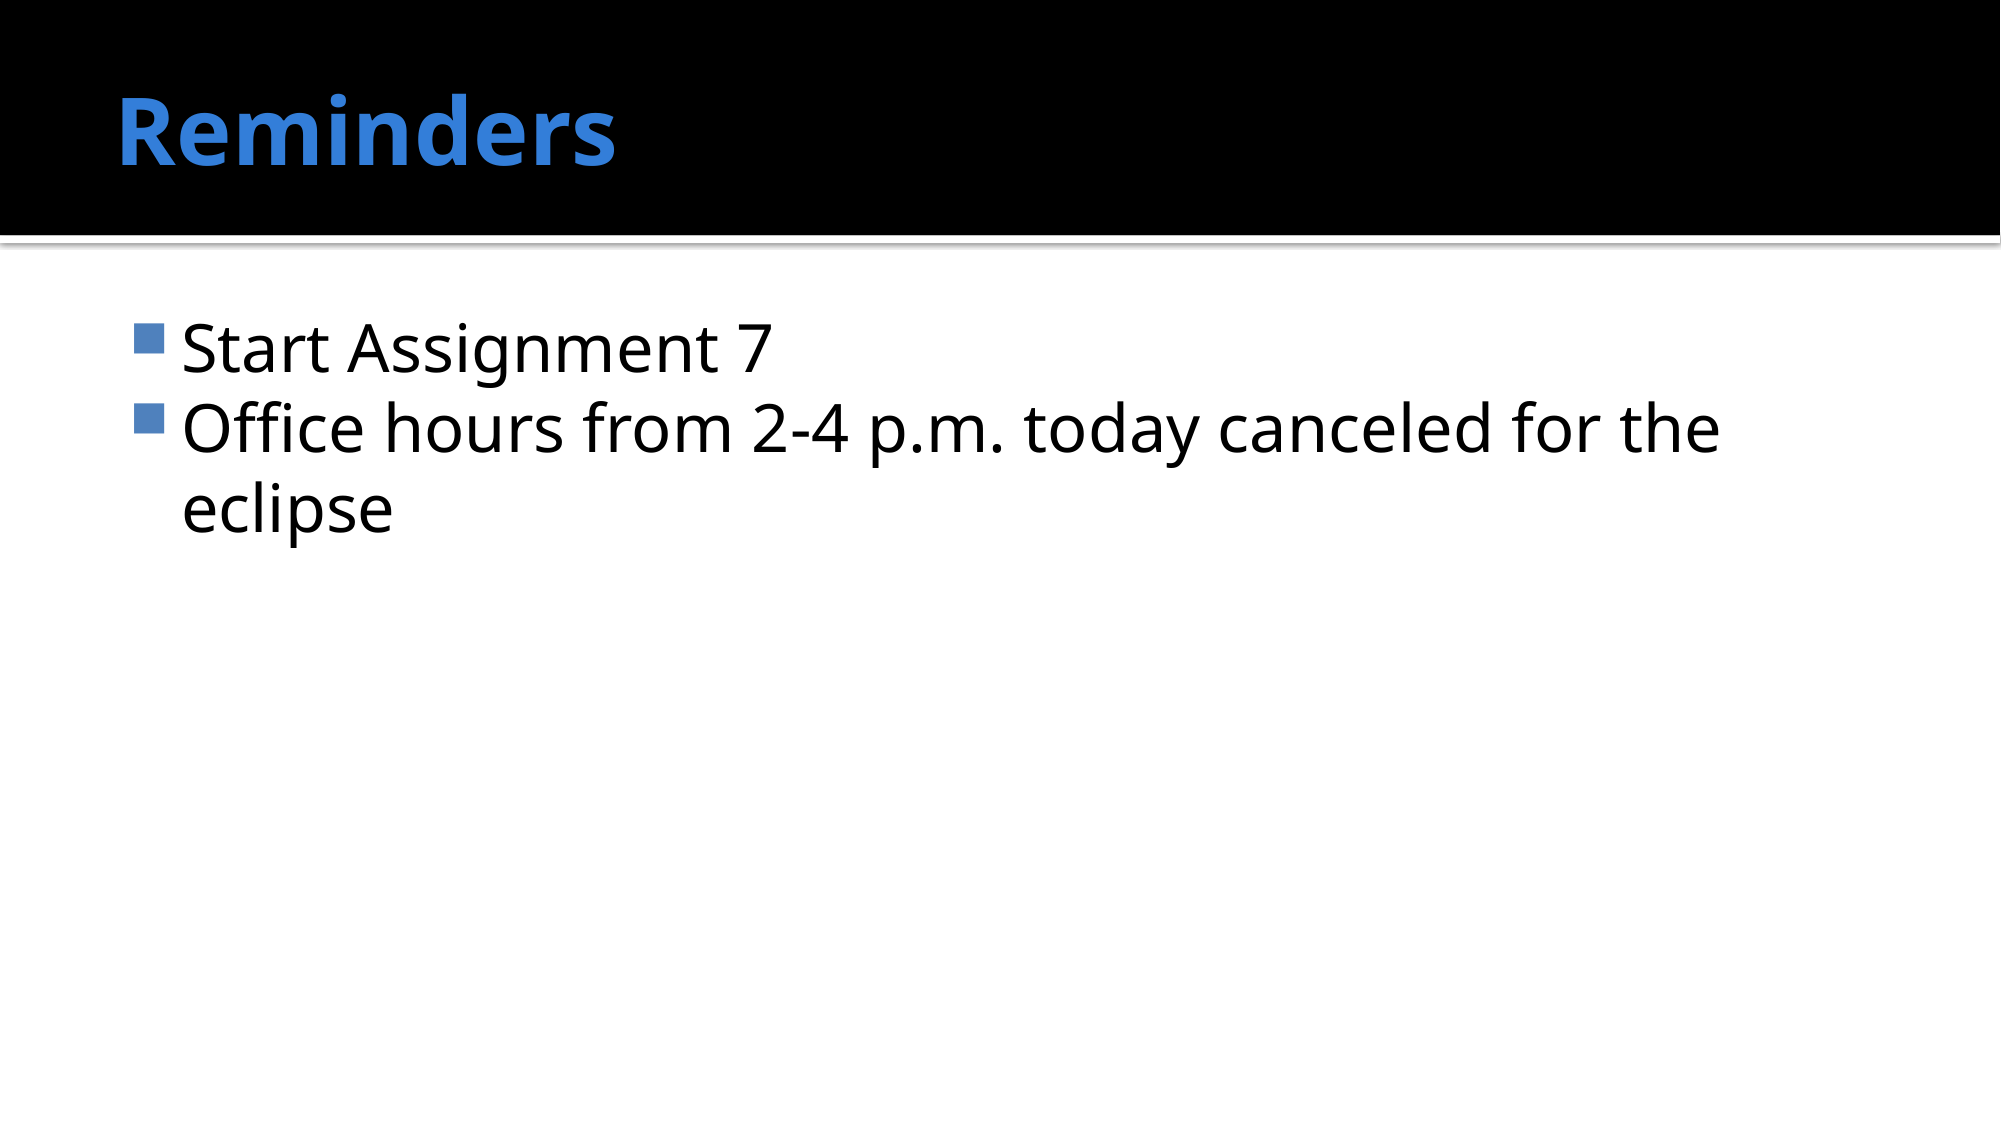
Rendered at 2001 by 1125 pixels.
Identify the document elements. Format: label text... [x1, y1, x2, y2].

title Reminders [99, 25, 1900, 231]
list Start Assignment 7 Office hours from 2-4 p.m. today canceled for the eclipse [99, 291, 1900, 1050]
